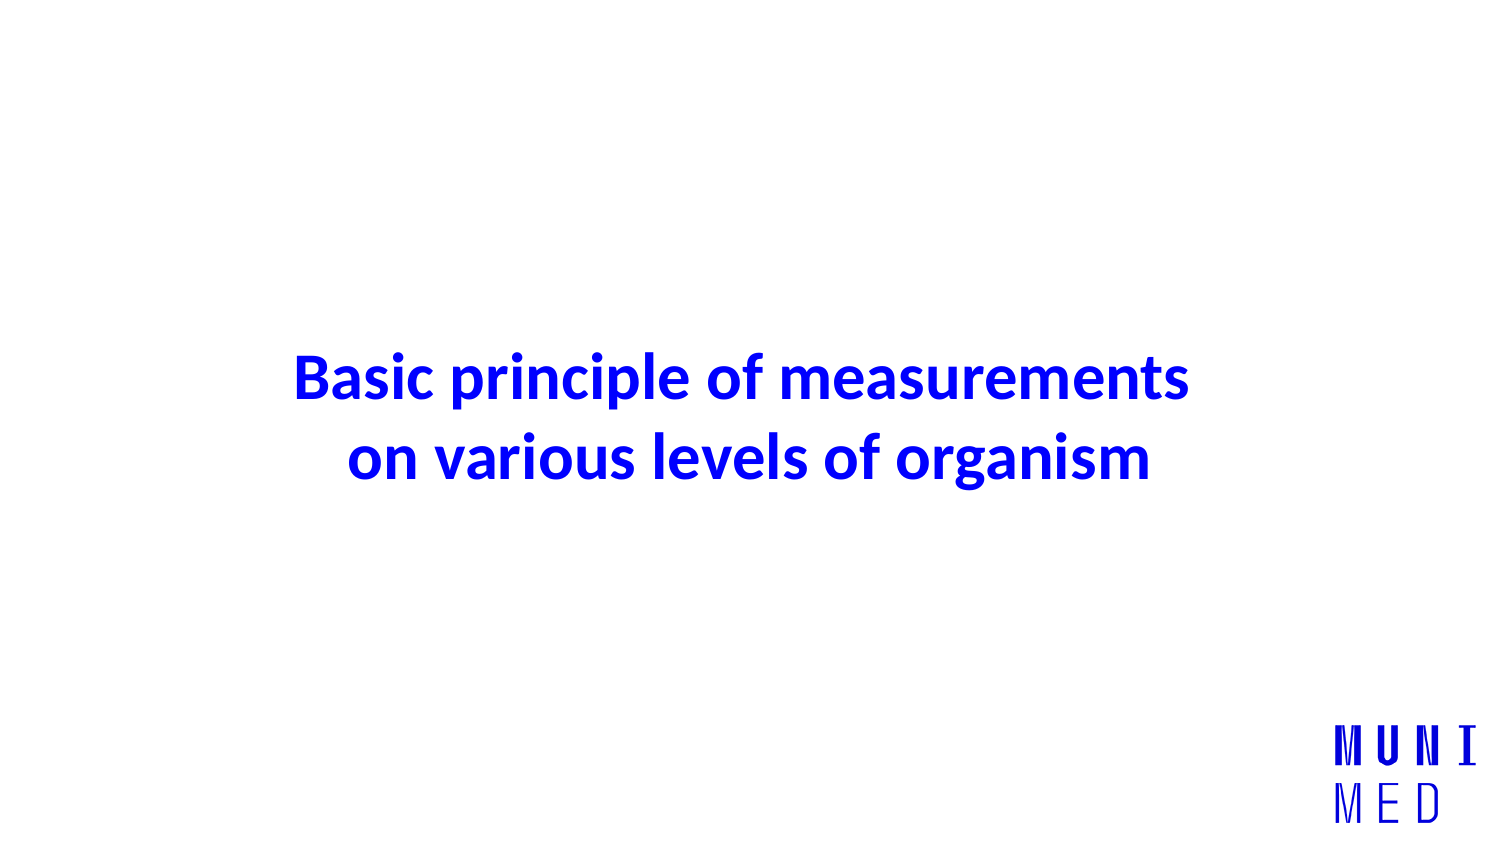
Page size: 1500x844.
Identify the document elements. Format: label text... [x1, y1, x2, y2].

text_box Basic principle of measurements on various levels of organism [278, 325, 1222, 501]
picture [1309, 700, 1500, 844]
